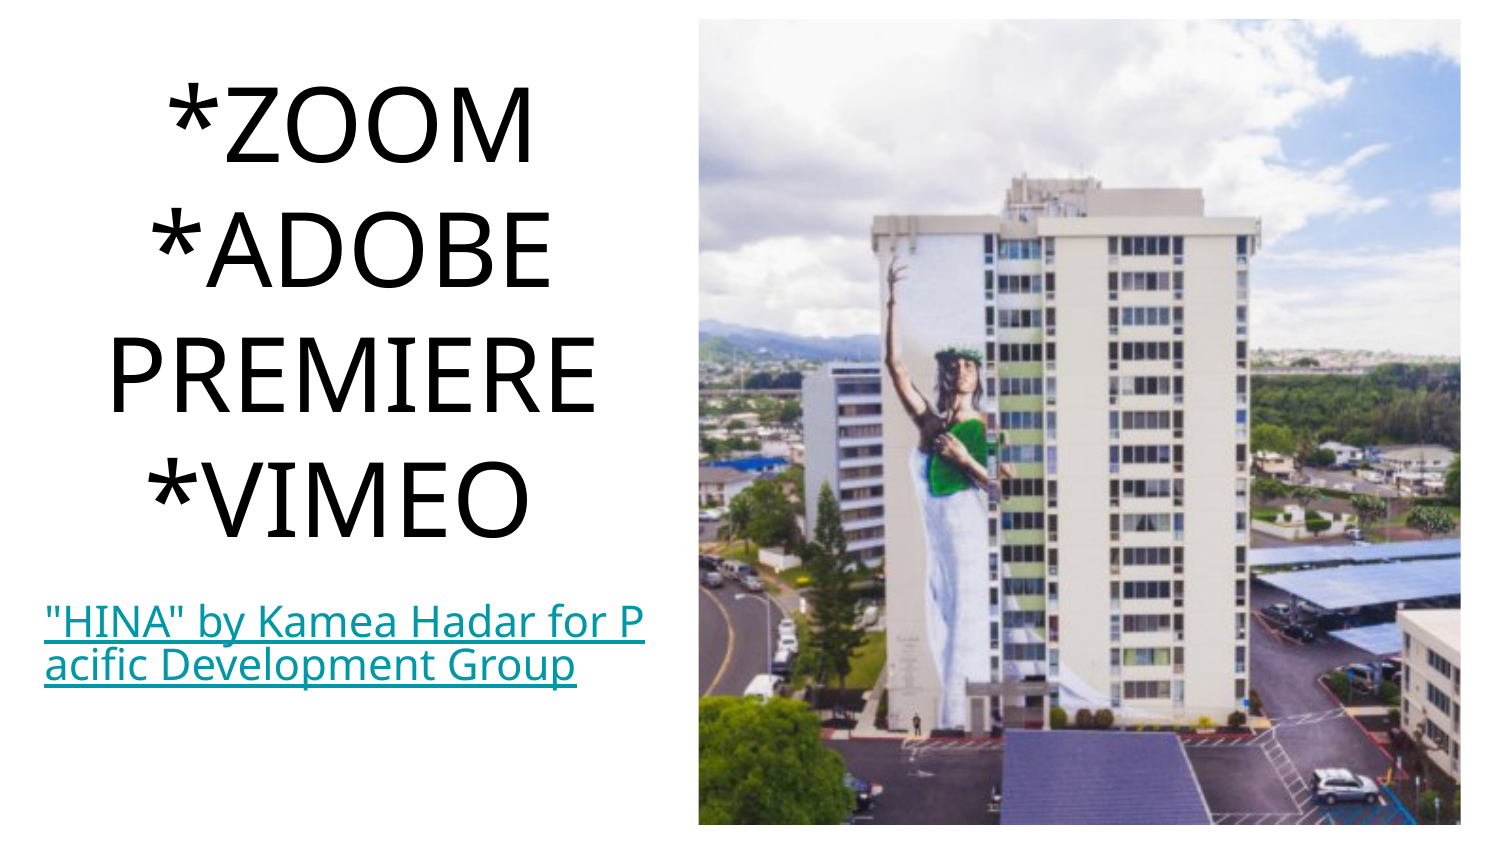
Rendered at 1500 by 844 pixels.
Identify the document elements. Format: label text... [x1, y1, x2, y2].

picture [698, 18, 1461, 825]
text_box *ZOOM *ADOBE PREMIERE *VIMEO "HINA" by Kamea Hadar for Pacific Development Group [29, 13, 676, 831]
